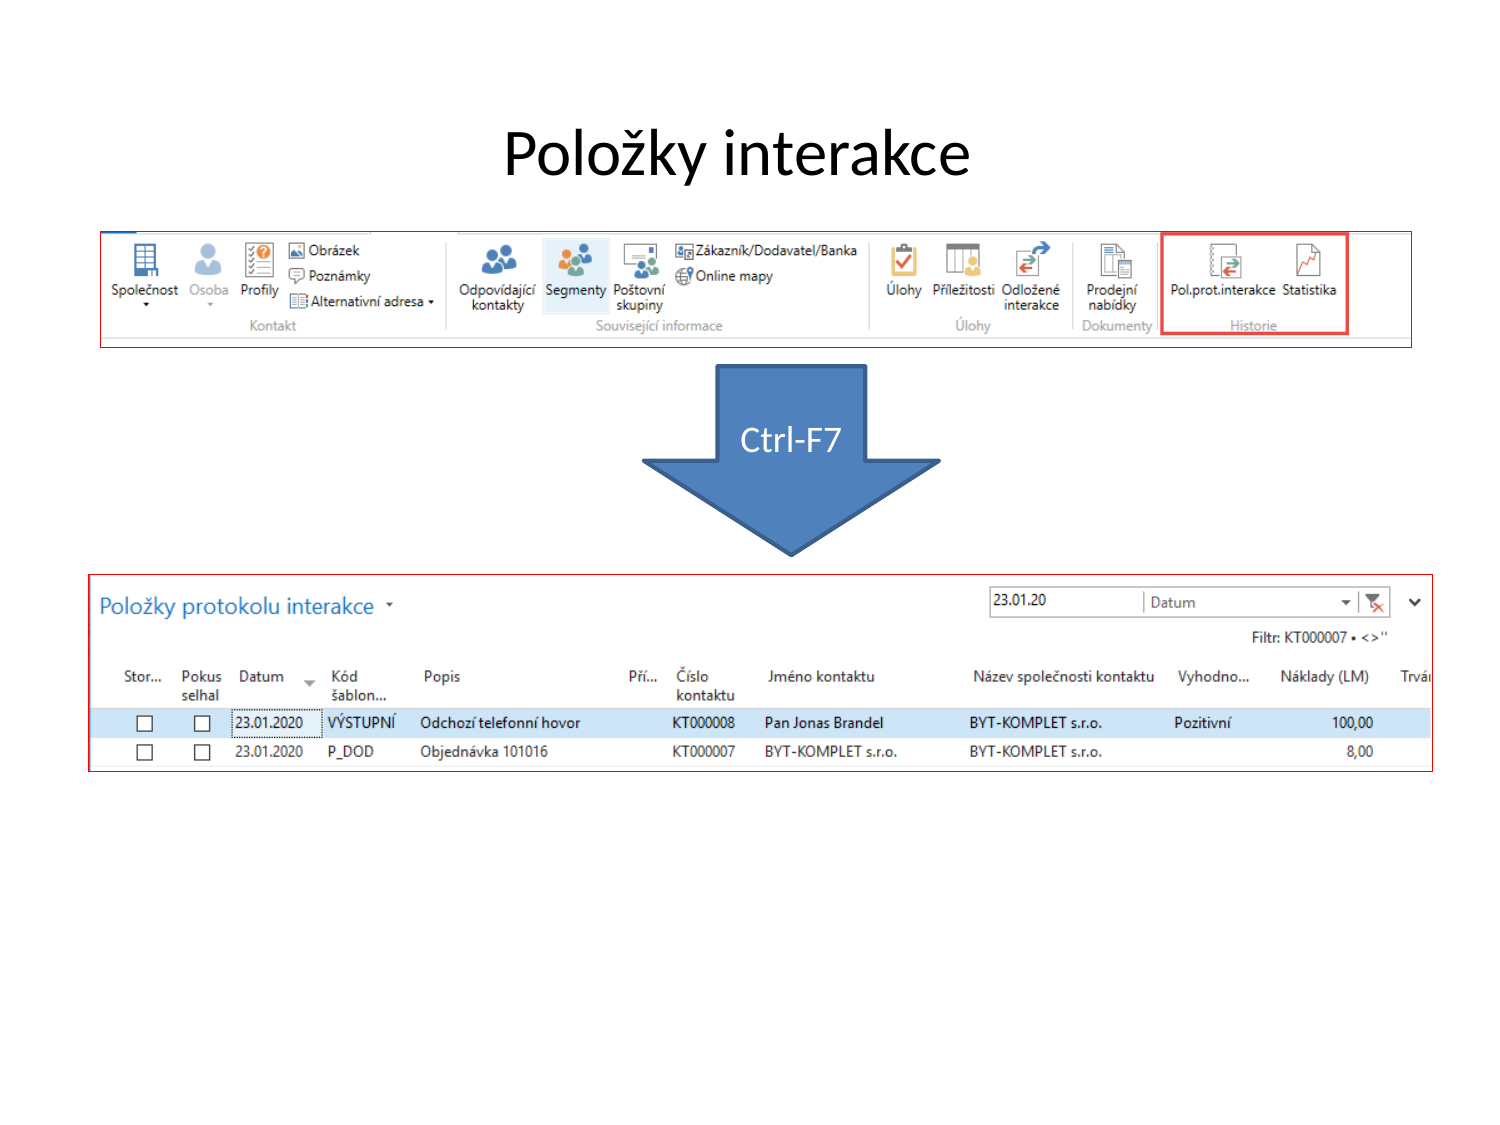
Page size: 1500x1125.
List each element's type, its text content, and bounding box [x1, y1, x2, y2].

picture [88, 573, 1434, 772]
picture [100, 231, 1412, 348]
text_box Položky interakce [159, 101, 1316, 177]
text_box Ctrl-F7 [641, 364, 942, 557]
